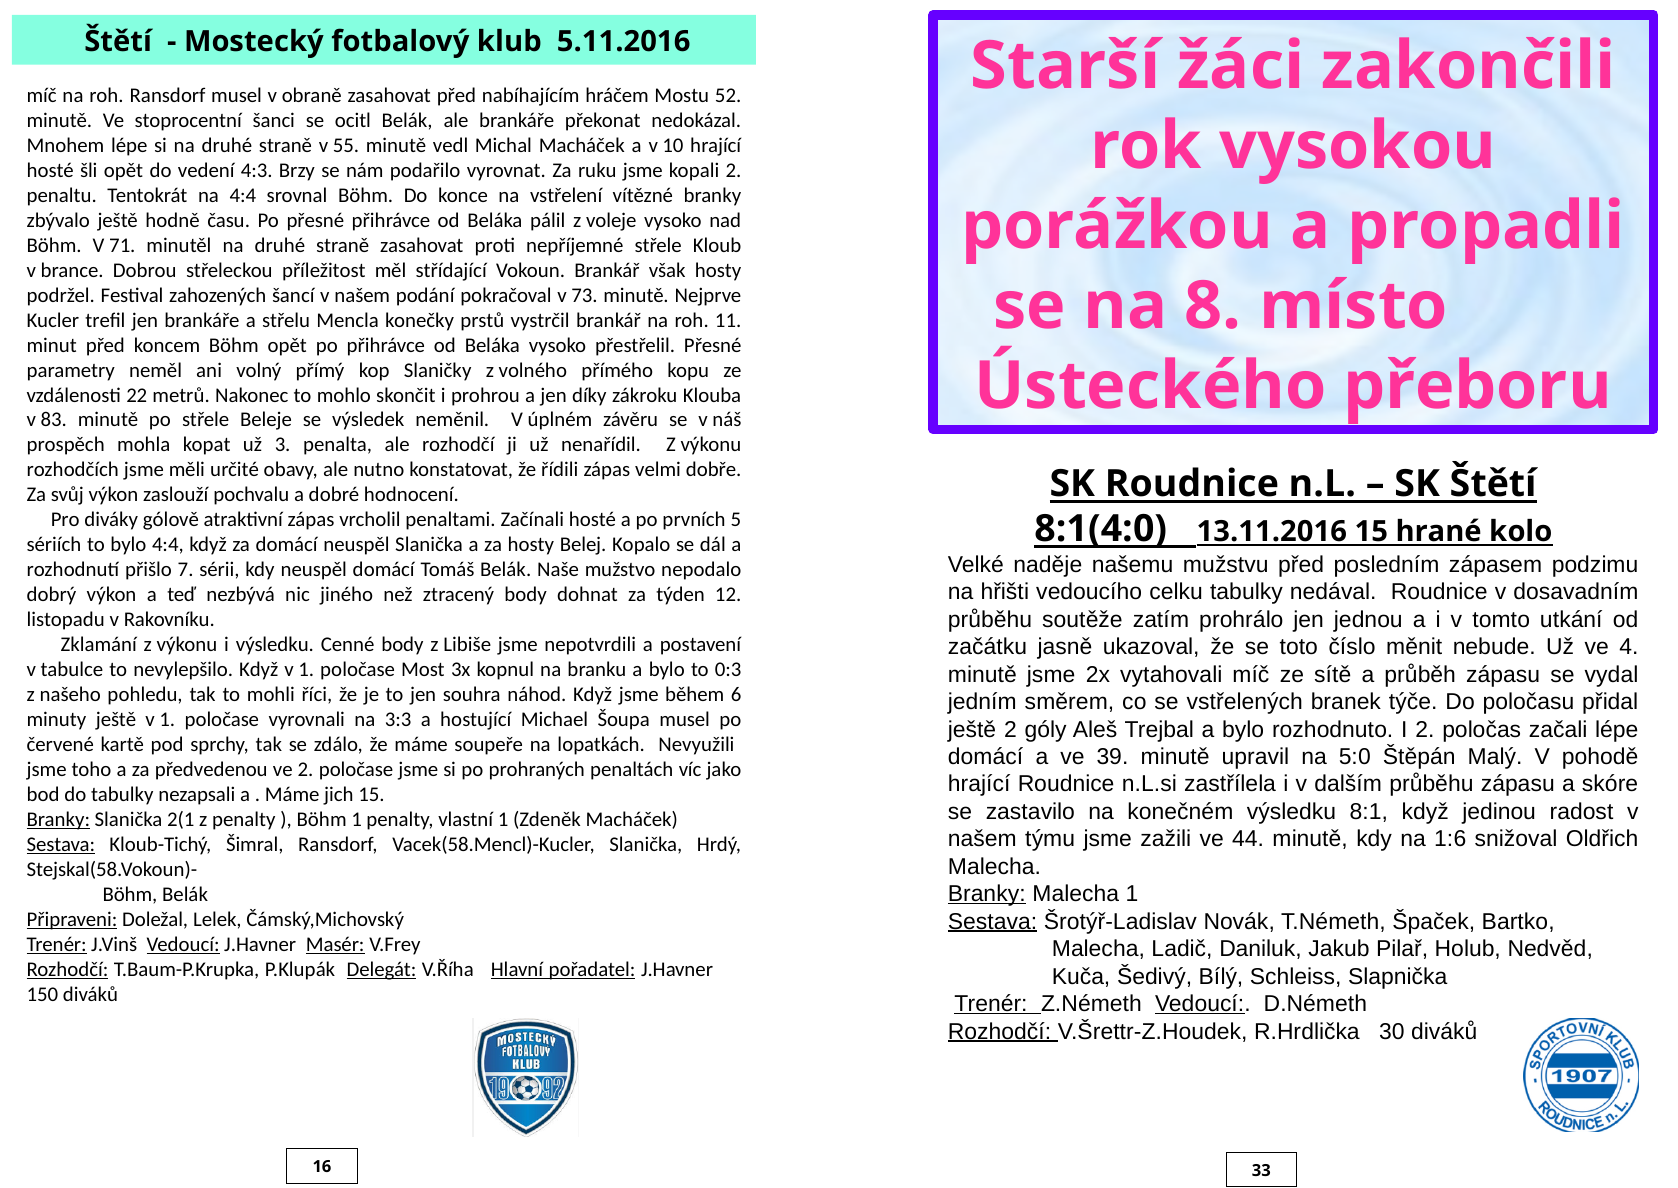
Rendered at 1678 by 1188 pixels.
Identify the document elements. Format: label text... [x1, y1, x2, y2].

text_box míč na roh. Ransdorf musel v obraně zasahovat před nabíhajícím hráčem Mostu 52. minutě. Ve stoprocentní šanci se ocitl Belák, ale brankáře překonat nedokázal. Mnohem lépe si na druhé straně v 55. minutě vedl Michal Macháček a v 10 hrající hosté šli opět do vedení 4:3. Brzy se nám podařilo vyrovnat. Za ruku jsme kopali 2. penaltu. Tentokrát na 4:4 srovnal Böhm. Do konce na vstřelení vítězné branky zbývalo ještě hodně času. Po přesné přihrávce od Beláka pálil z voleje vysoko nad Böhm. V 71. minutěl na druhé straně zasahovat proti nepříjemné střele Kloub v brance. Dobrou střeleckou příležitost měl střídající Vokoun. Brankář však hosty podržel. Festival zahozených šancí v našem podání pokračoval v 73. minutě. Nejprve Kucler trefil jen brankáře a střelu Mencla konečky prstů vystrčil brankář na roh. 11. minut před koncem Böhm opět po přihrávce od Beláka vysoko přestřelil. Přesné parametry neměl ani volný přímý kop Slaničky z volného přímého kopu ze vzdálenosti 22 metrů. Nakonec to mohlo skončit i prohrou a jen díky zákroku Klouba v 83. minutě po střele Beleje se výsledek neměnil. V úplném závěru se v náš prospěch mohla kopat už 3. penalta, ale rozhodčí ji už nenařídil. Z výkonu rozhodčích jsme měli určité obavy, ale nutno konstatovat, že řídili zápas velmi dobře. Za svůj výkon zaslouží pochvalu a dobré hodnocení. Pro diváky gólově atraktivní zápas vrcholil penaltami. Začínali hosté a po prvních 5 sériích to bylo 4:4, když za domácí neuspěl Slanička a za hosty Belej. Kopalo se dál a rozhodnutí přišlo 7. sérii, kdy neuspěl domácí Tomáš Belák. Naše mužstvo nepodalo dobrý výkon a teď nezbývá nic jiného než ztracený body dohnat za týden 12. listopadu v Rakovníku. Zklamání z výkonu i výsledku. Cenné body z Libiše jsme nepotvrdili a postavení v tabulce to nevylepšilo. Když v 1. poločase Most 3x kopnul na branku a bylo to 0:3 z našeho pohledu, tak to mohli říci, že je to jen souhra náhod. Když jsme během 6 minuty ještě v 1. poločase vyrovnali na 3:3 a hostující Michael Šoupa musel po červené kartě pod sprchy, tak se zdálo, že máme soupeře na lopatkách. Nevyužili jsme toho a za předvedenou ve 2. poločase jsme si po prohraných penaltách víc jako bod do tabulky nezapsali a . Máme jich 15. Branky: Slanička 2(1 z penalty ), Böhm 1 penalty, vlastní 1 (Zdeněk Macháček) Sestava: Kloub-Tichý, Šimral, Ransdorf, Vacek(58.Mencl)-Kucler, Slanička, Hrdý, Stejskal(58.Vokoun)- Böhm, Belák Připraveni: Doležal, Lelek, Čámský,Michovský Trenér: J.Vinš Vedoucí: J.Havner Masér: V.Frey Rozhodčí: T.Baum-P.Krupka, P.Klupák Delegát: V.Říha Hlavní pořadatel: J.Havner 150 diváků [11, 73, 756, 1013]
text_box 33 [1226, 1152, 1297, 1187]
text_box SK Roudnice n.L. – SK Štětí 8:1(4:0) 13.11.2016 15 hrané kolo Velké naděje našemu mužstvu před posledním zápasem podzimu na hřišti vedoucího celku tabulky nedával. Roudnice v dosavadním průběhu soutěže zatím prohrálo jen jednou a i v tomto utkání od začátku jasně ukazoval, že se toto číslo měnit nebude. Už ve 4. minutě jsme 2x vytahovali míč ze sítě a průběh zápasu se vydal jedním směrem, co se vstřelených branek týče. Do poločasu přidal ještě 2 góly Aleš Trejbal a bylo rozhodnuto. I 2. poločas začali lépe domácí a ve 39. minutě upravil na 5:0 Štěpán Malý. V pohodě hrající Roudnice n.L.si zastřílela i v dalším průběhu zápasu a skóre se zastavilo na konečném výsledku 8:1, když jedinou radost v našem týmu jsme zažili ve 44. minutě, kdy na 1:6 snižoval Oldřich Malecha. Branky: Malecha 1 Sestava: Šrotýř-Ladislav Novák, T.Németh, Špaček, Bartko, Malecha, Ladič, Daniluk, Jakub Pilař, Holub, Nedvěd, Kuča, Šedivý, Bílý, Schleiss, Slapnička Trenér: Z.Németh Vedoucí:. D.Németh Rozhodčí: V.Šrettr-Z.Houdek, R.Hrdlička 30 diváků [933, 451, 1654, 1051]
picture [472, 1018, 579, 1138]
text_box 16 [286, 1148, 358, 1184]
text_box Štětí - Mostecký fotbalový klub 5.11.2016 [11, 14, 756, 65]
picture [1523, 1018, 1640, 1132]
text_box Starší žáci zakončili rok vysokou porážkou a propadli se na 8. místo Ústeckého přeboru [933, 14, 1654, 430]
